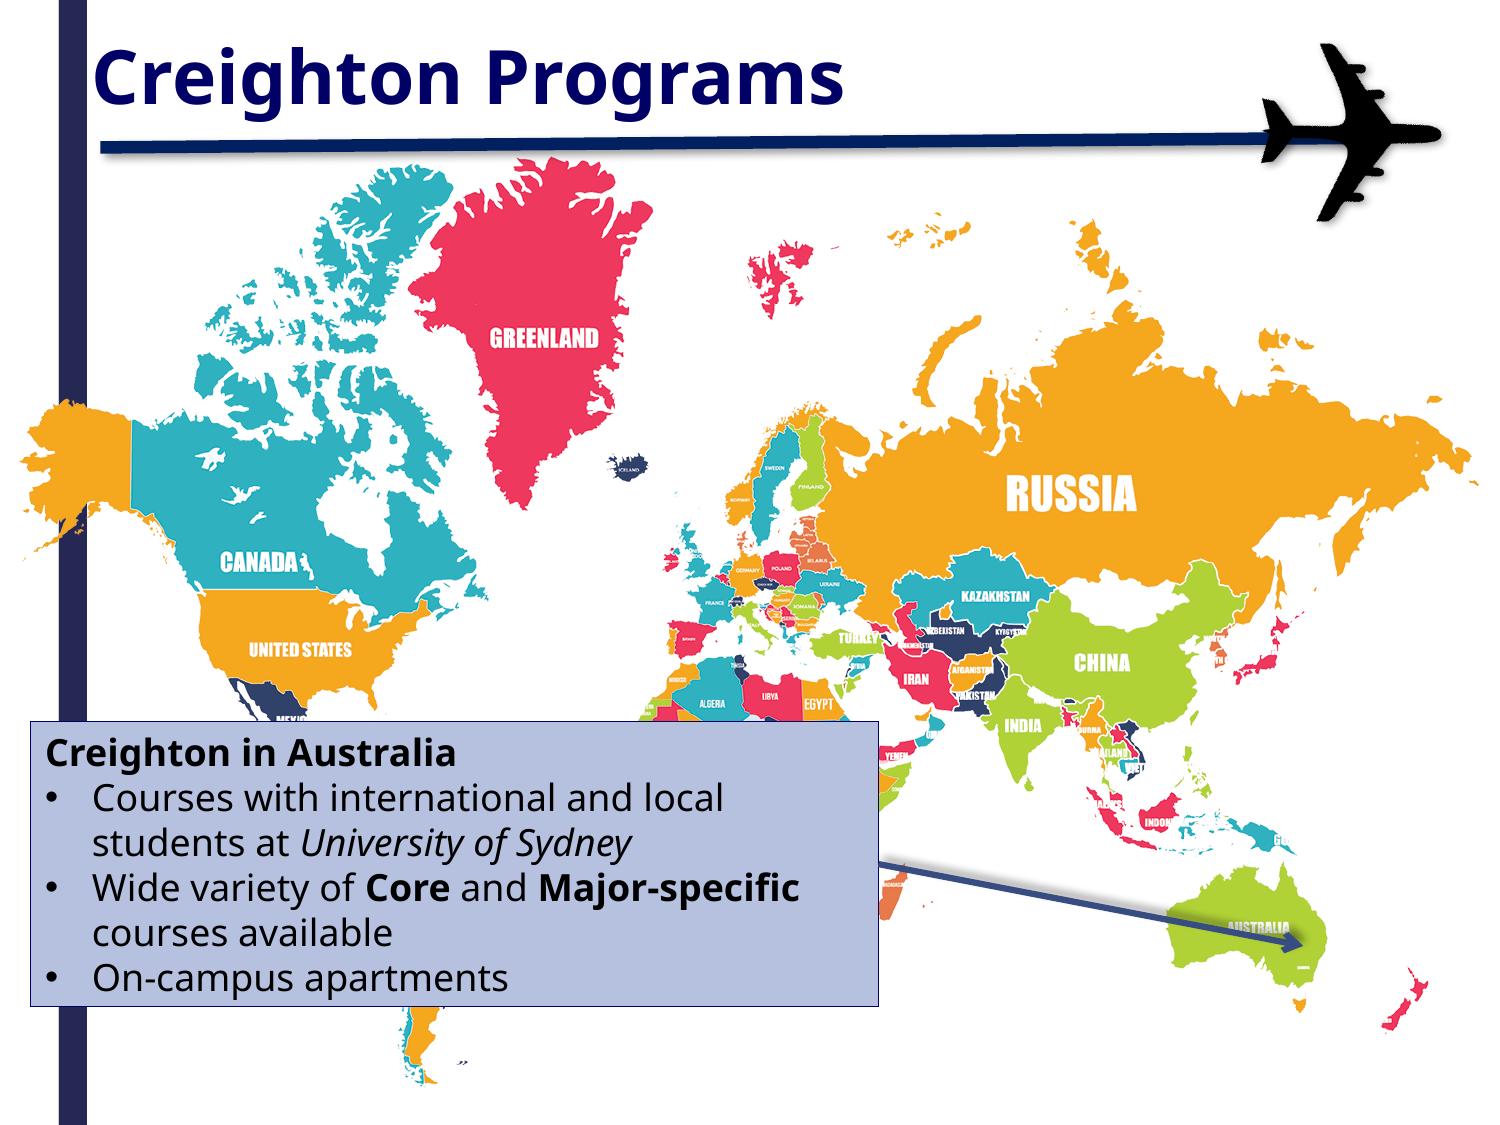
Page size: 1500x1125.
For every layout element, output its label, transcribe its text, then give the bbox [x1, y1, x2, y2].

picture [0, 31, 1500, 1125]
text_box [878, 865, 1304, 946]
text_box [100, 137, 1239, 148]
text_box Creighton Programs [77, 39, 1239, 76]
